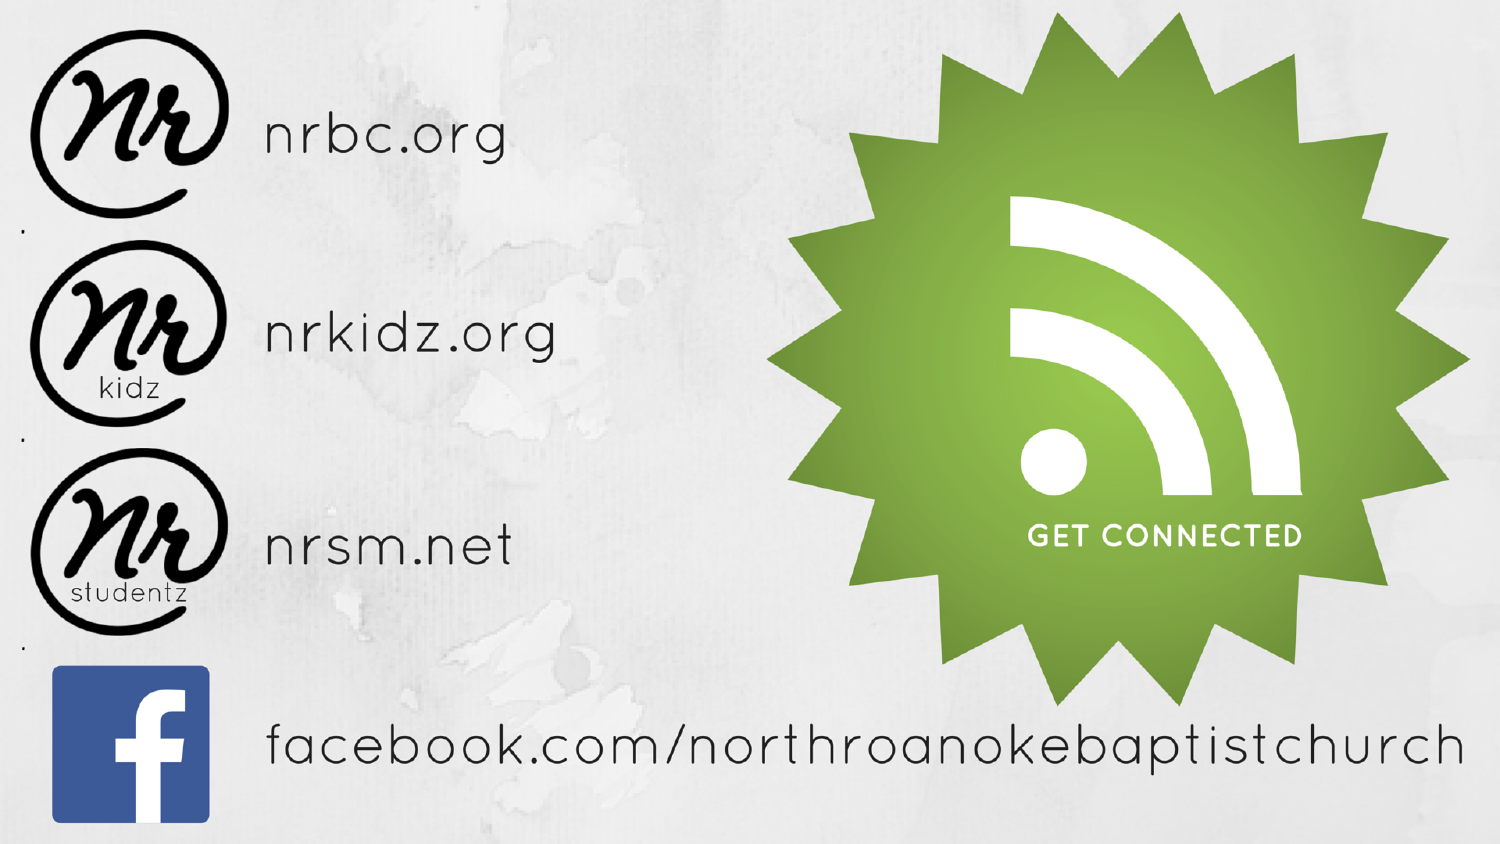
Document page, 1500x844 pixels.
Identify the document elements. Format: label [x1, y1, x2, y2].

list [0, 0, 1500, 844]
